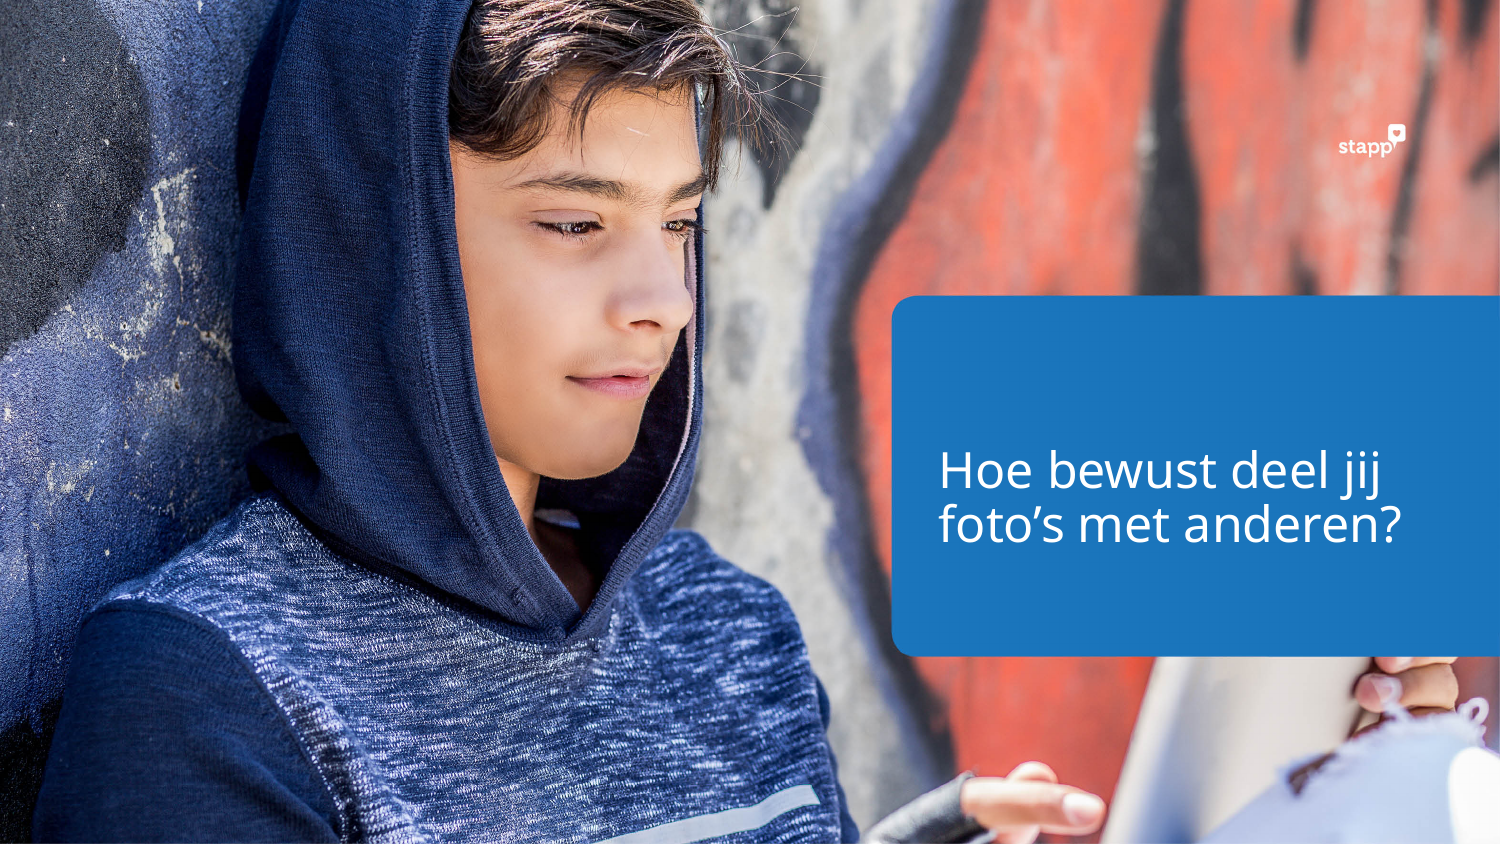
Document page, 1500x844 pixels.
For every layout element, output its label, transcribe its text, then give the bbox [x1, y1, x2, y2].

picture [0, 0, 1500, 844]
title Hoe bewust deel jij foto’s met anderen? [927, 374, 1500, 619]
